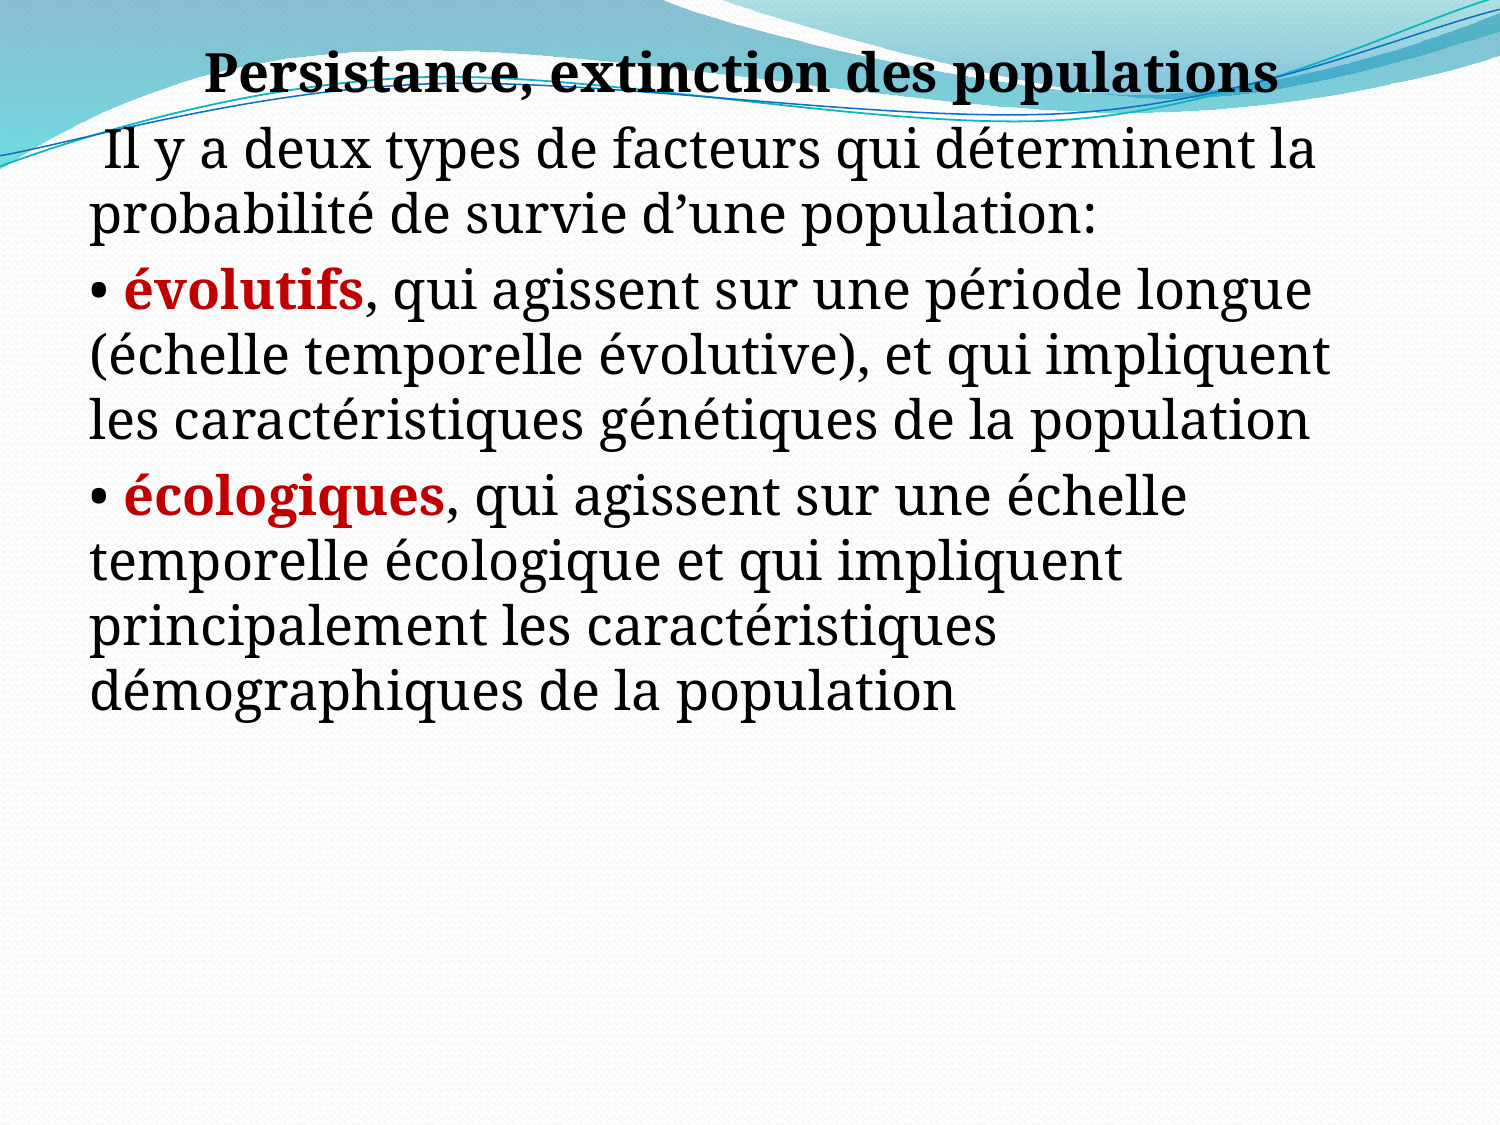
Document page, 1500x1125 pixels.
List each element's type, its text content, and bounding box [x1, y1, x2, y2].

text_box Persistance, extinction des populations Il y a deux types de facteurs qui déterminent la probabilité de survie d’une population: • évolutifs, qui agissent sur une période longue (échelle temporelle évolutive), et qui impliquent les caractéristiques génétiques de la population • écologiques, qui agissent sur une échelle temporelle écologique et qui impliquent principalement les caractéristiques démographiques de la population [74, 30, 1425, 1005]
